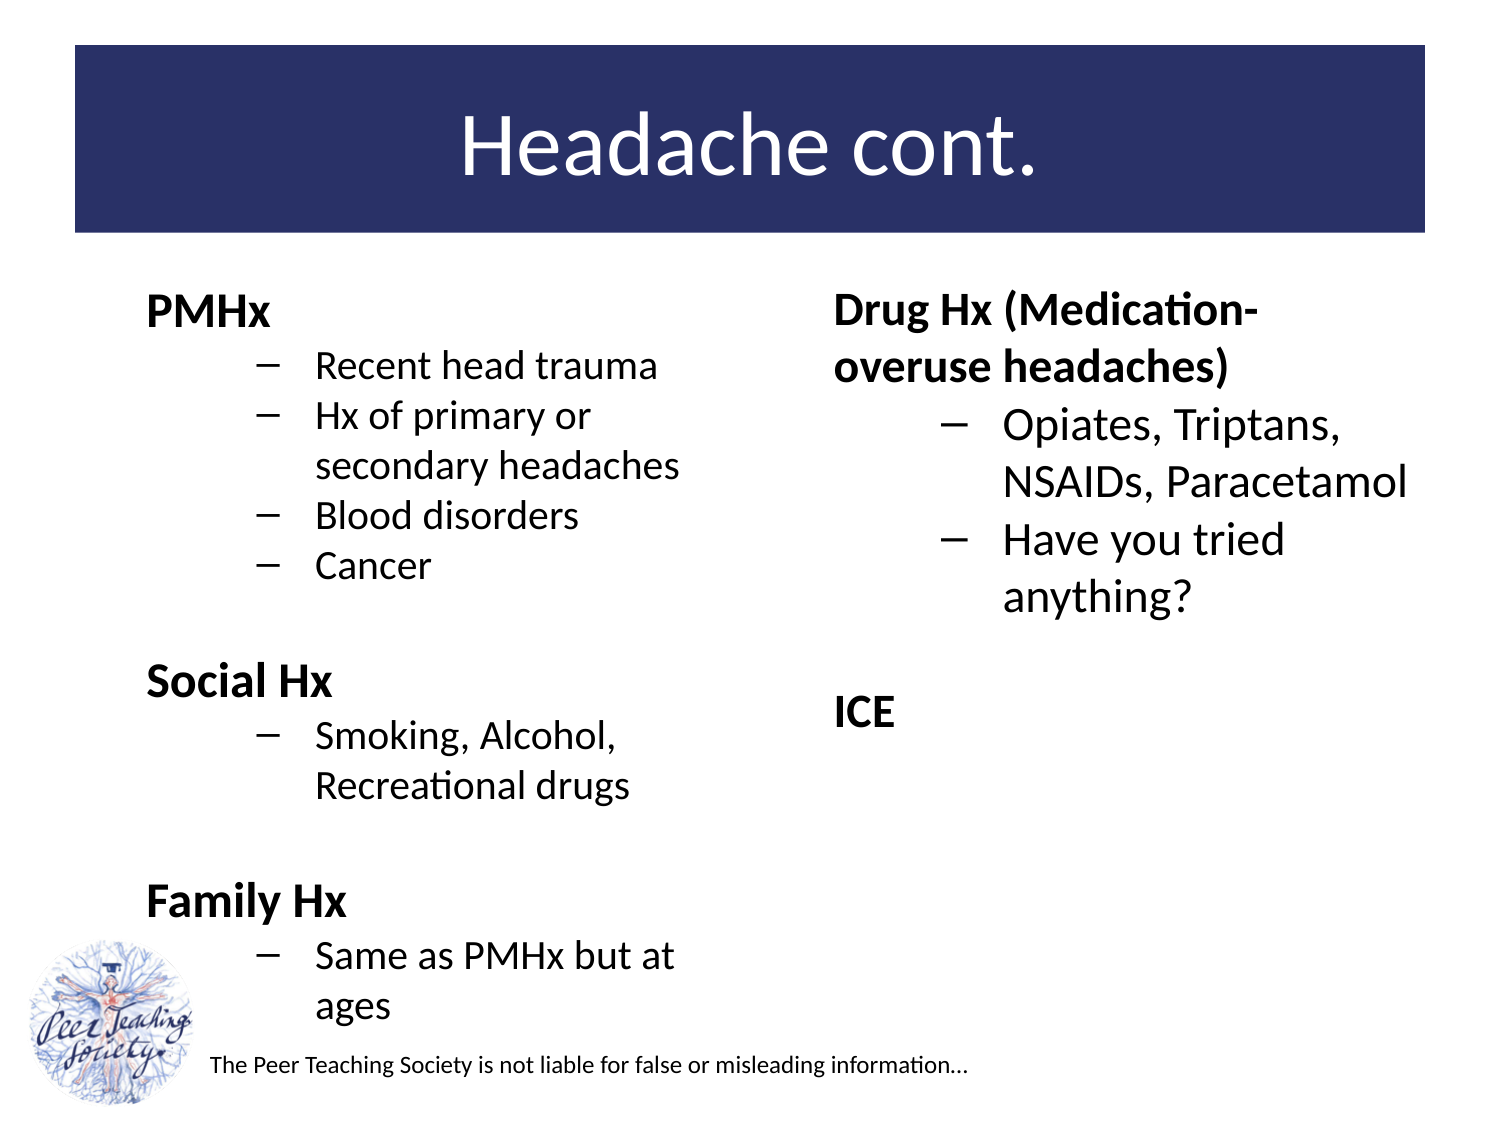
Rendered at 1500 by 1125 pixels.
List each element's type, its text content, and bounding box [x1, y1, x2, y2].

picture [26, 938, 195, 1107]
title Headache cont. [75, 45, 1425, 233]
list Drug Hx (Medication-overuse headaches) Opiates, Triptans, NSAIDs, Paracetamol Have you tried anything? ICE [762, 262, 1425, 1005]
list PMHx Recent head trauma Hx of primary or secondary headaches Blood disorders Cancer Social Hx Smoking, Alcohol, Recreational drugs Family Hx Same as PMHx but at ages [75, 262, 738, 1005]
